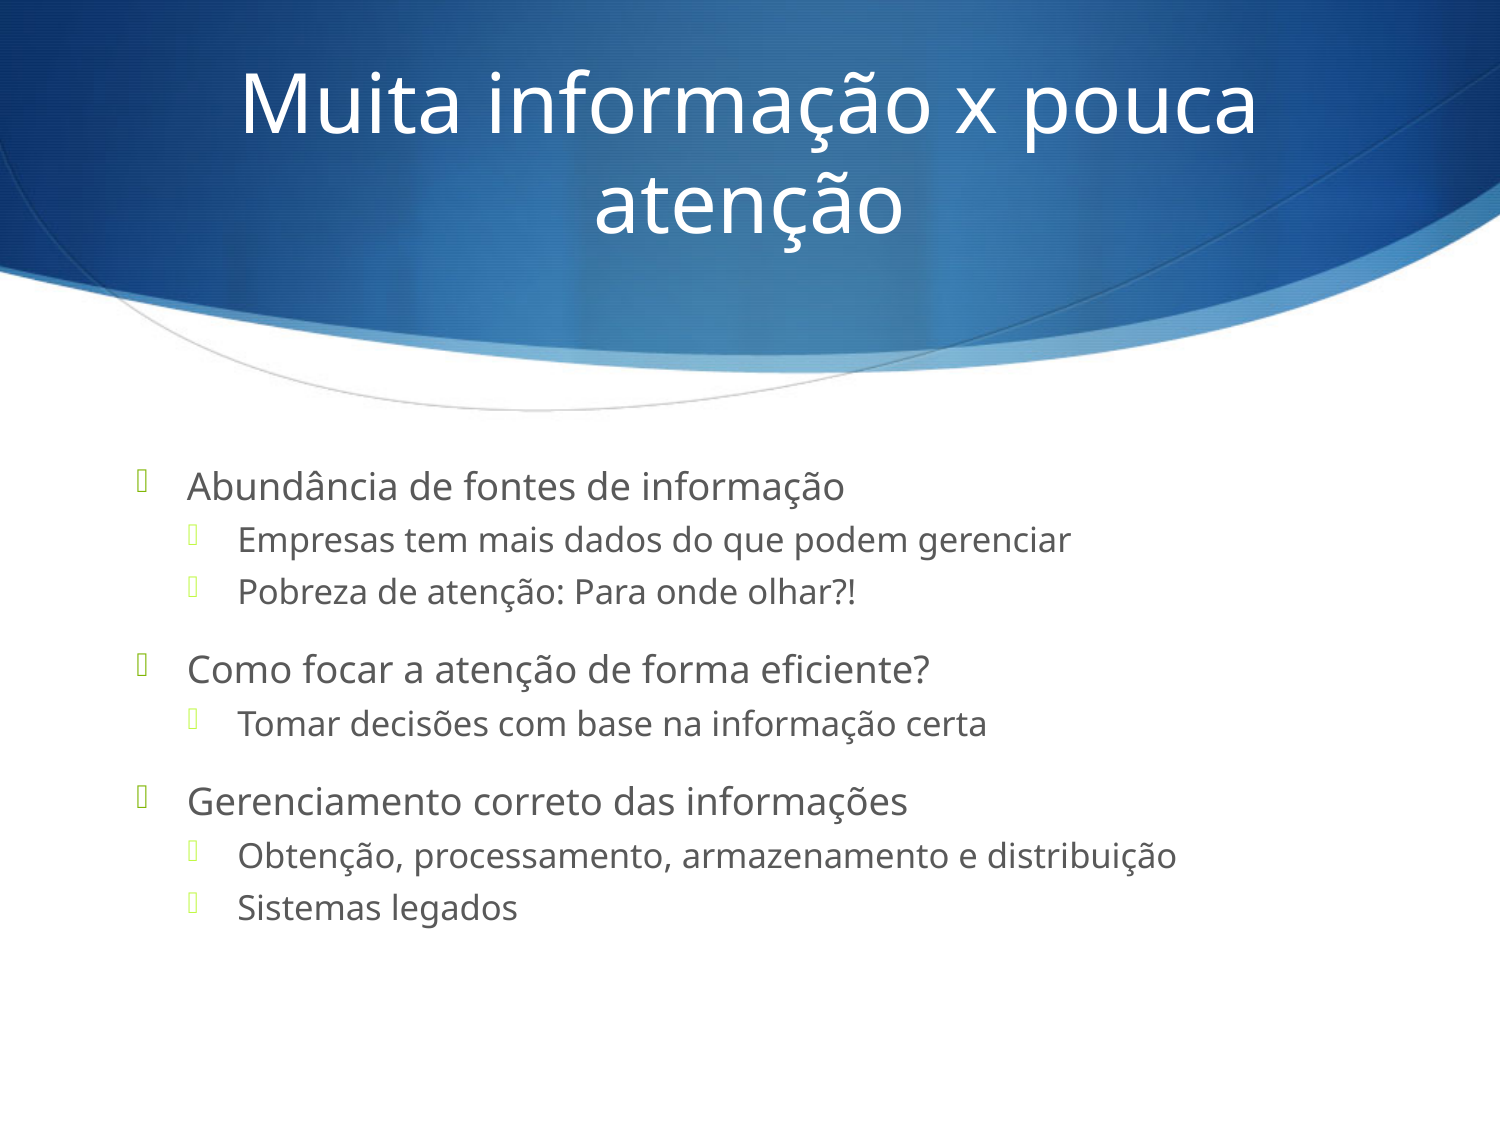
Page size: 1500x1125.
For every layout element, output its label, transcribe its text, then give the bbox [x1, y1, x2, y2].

list Abundância de fontes de informação Empresas tem mais dados do que podem gerenciar Pobreza de atenção: Para onde olhar?! Como focar a atenção de forma eficiente? Tomar decisões com base na informação certa Gerenciamento correto das informações Obtenção, processamento, armazenamento e distribuição Sistemas legados [121, 454, 1379, 991]
picture [0, 0, 1500, 1125]
title Muita informação x pouca atenção [75, 56, 1425, 245]
